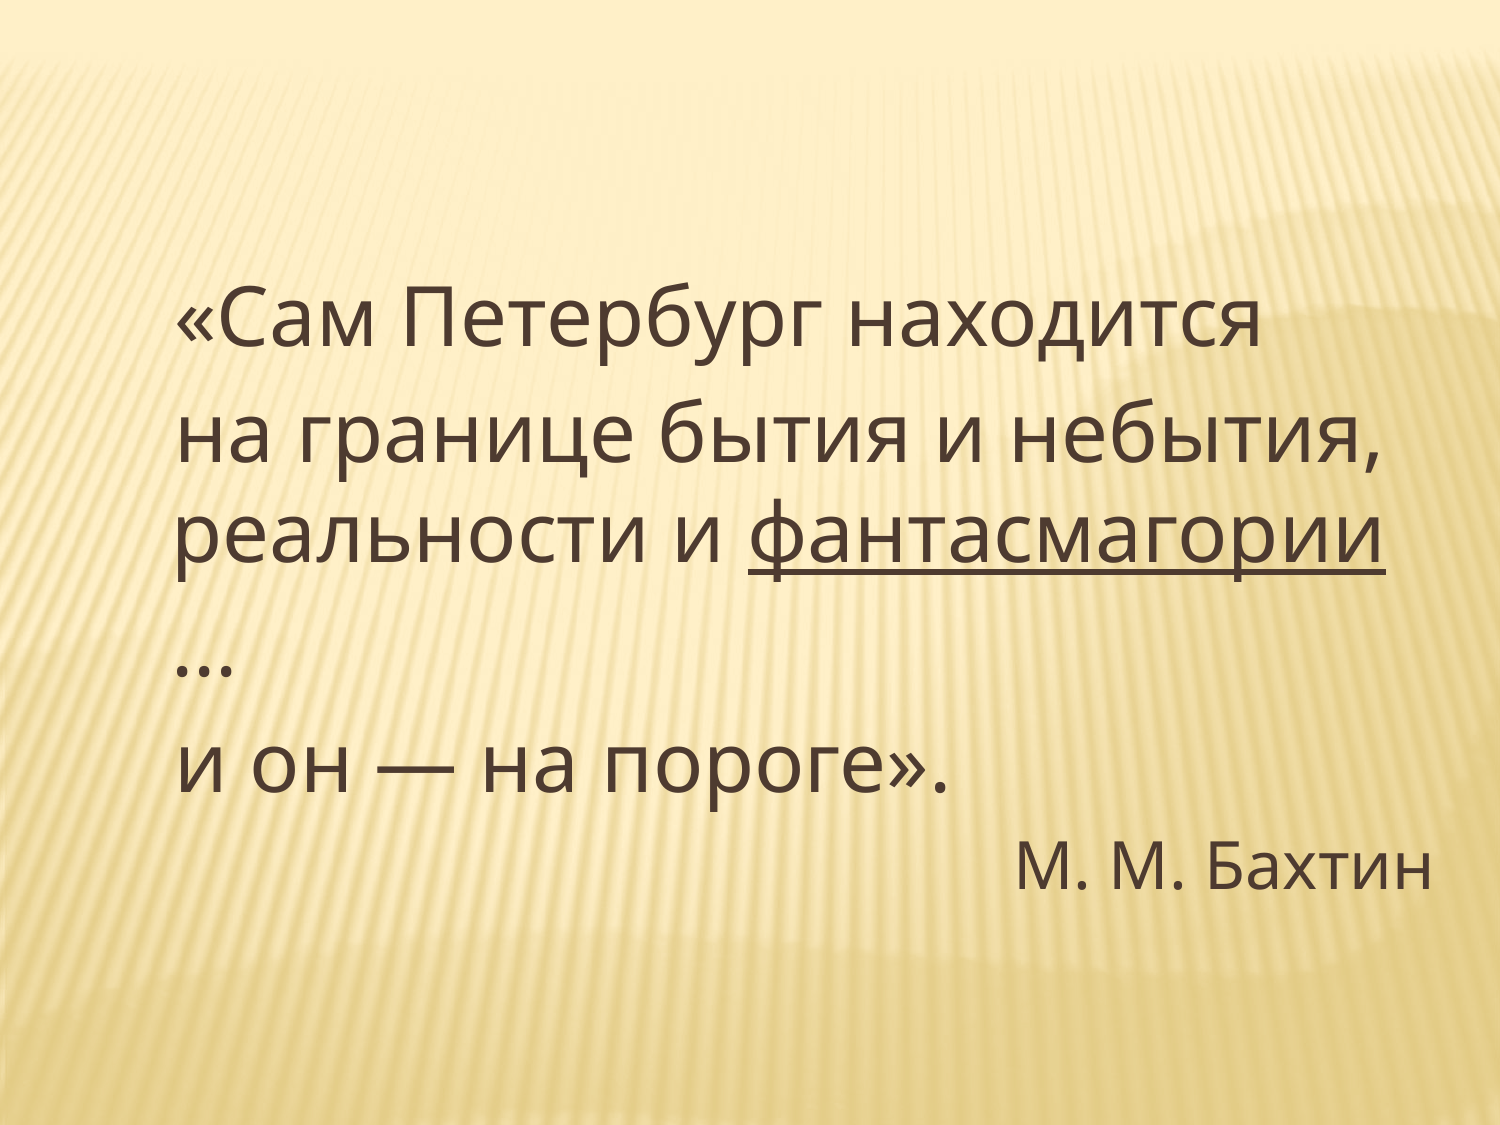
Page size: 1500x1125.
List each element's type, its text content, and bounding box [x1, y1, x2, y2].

list «Сам Петербург находится на границе бытия и небытия, реальности и фантасмагории... и он — на пороге». М. М. Бахтин [100, 255, 1451, 833]
